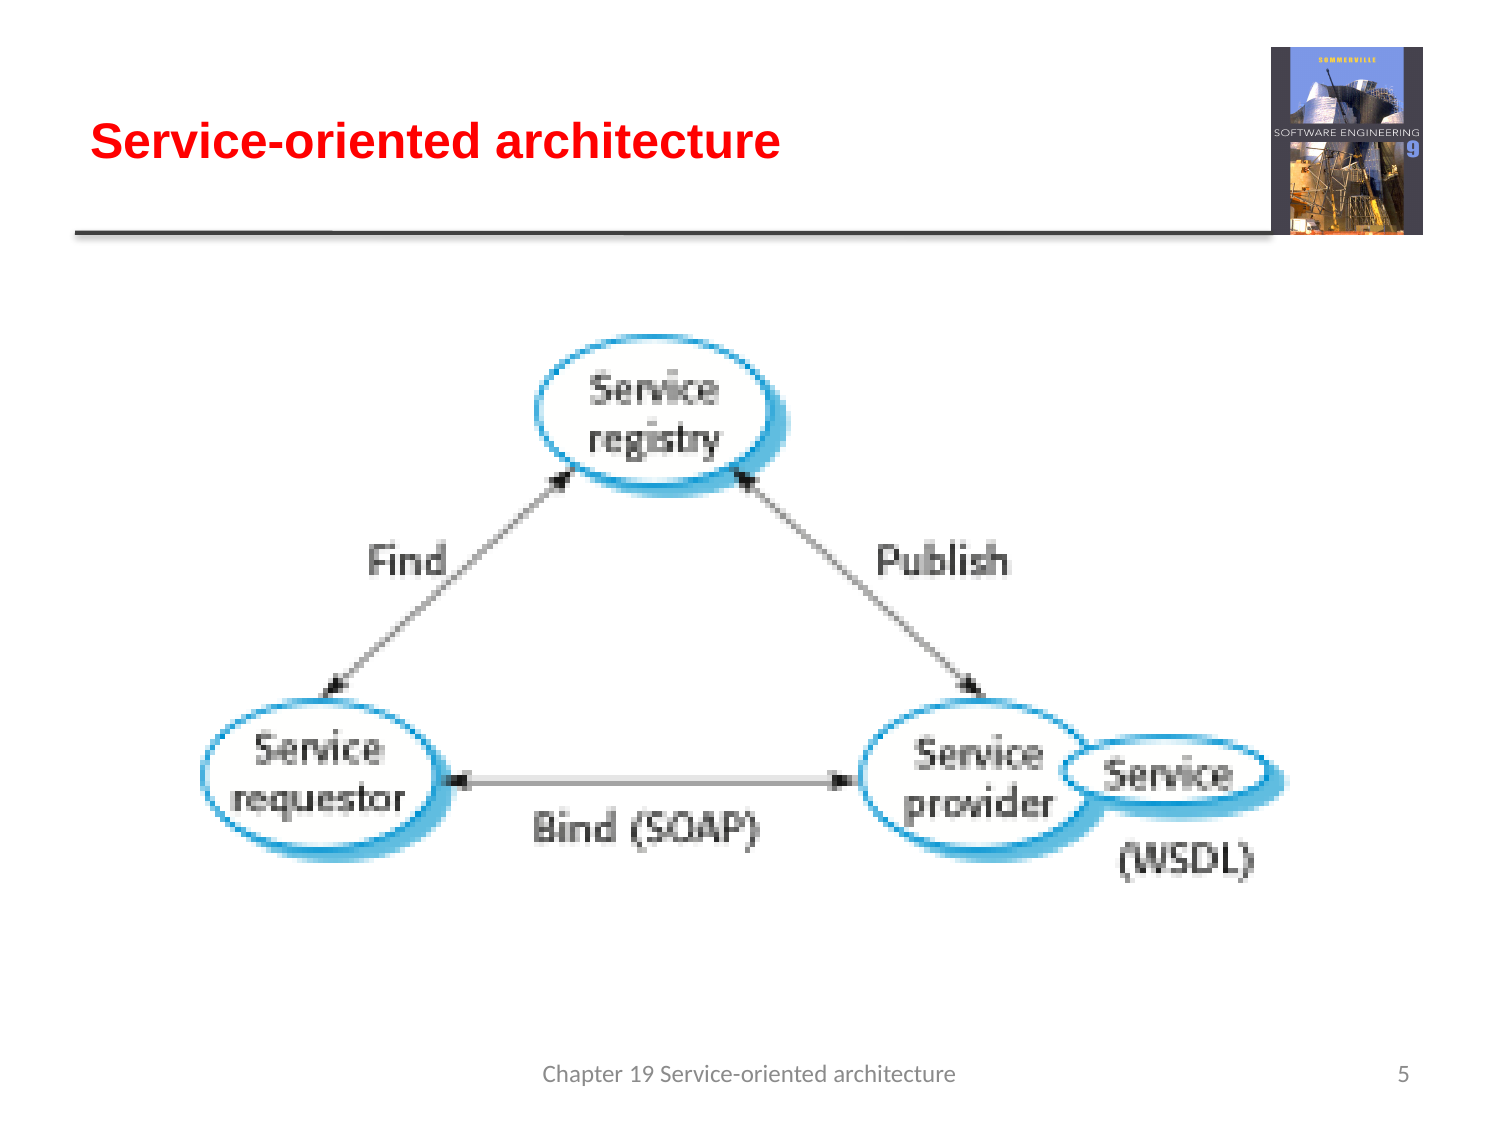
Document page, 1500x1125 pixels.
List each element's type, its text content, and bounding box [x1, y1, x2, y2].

footer Chapter 19 Service-oriented architecture [512, 1042, 988, 1103]
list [199, 311, 1290, 912]
slide_number 5 [1074, 1042, 1425, 1103]
picture [1272, 47, 1423, 235]
title Service-oriented architecture [74, 44, 1272, 233]
